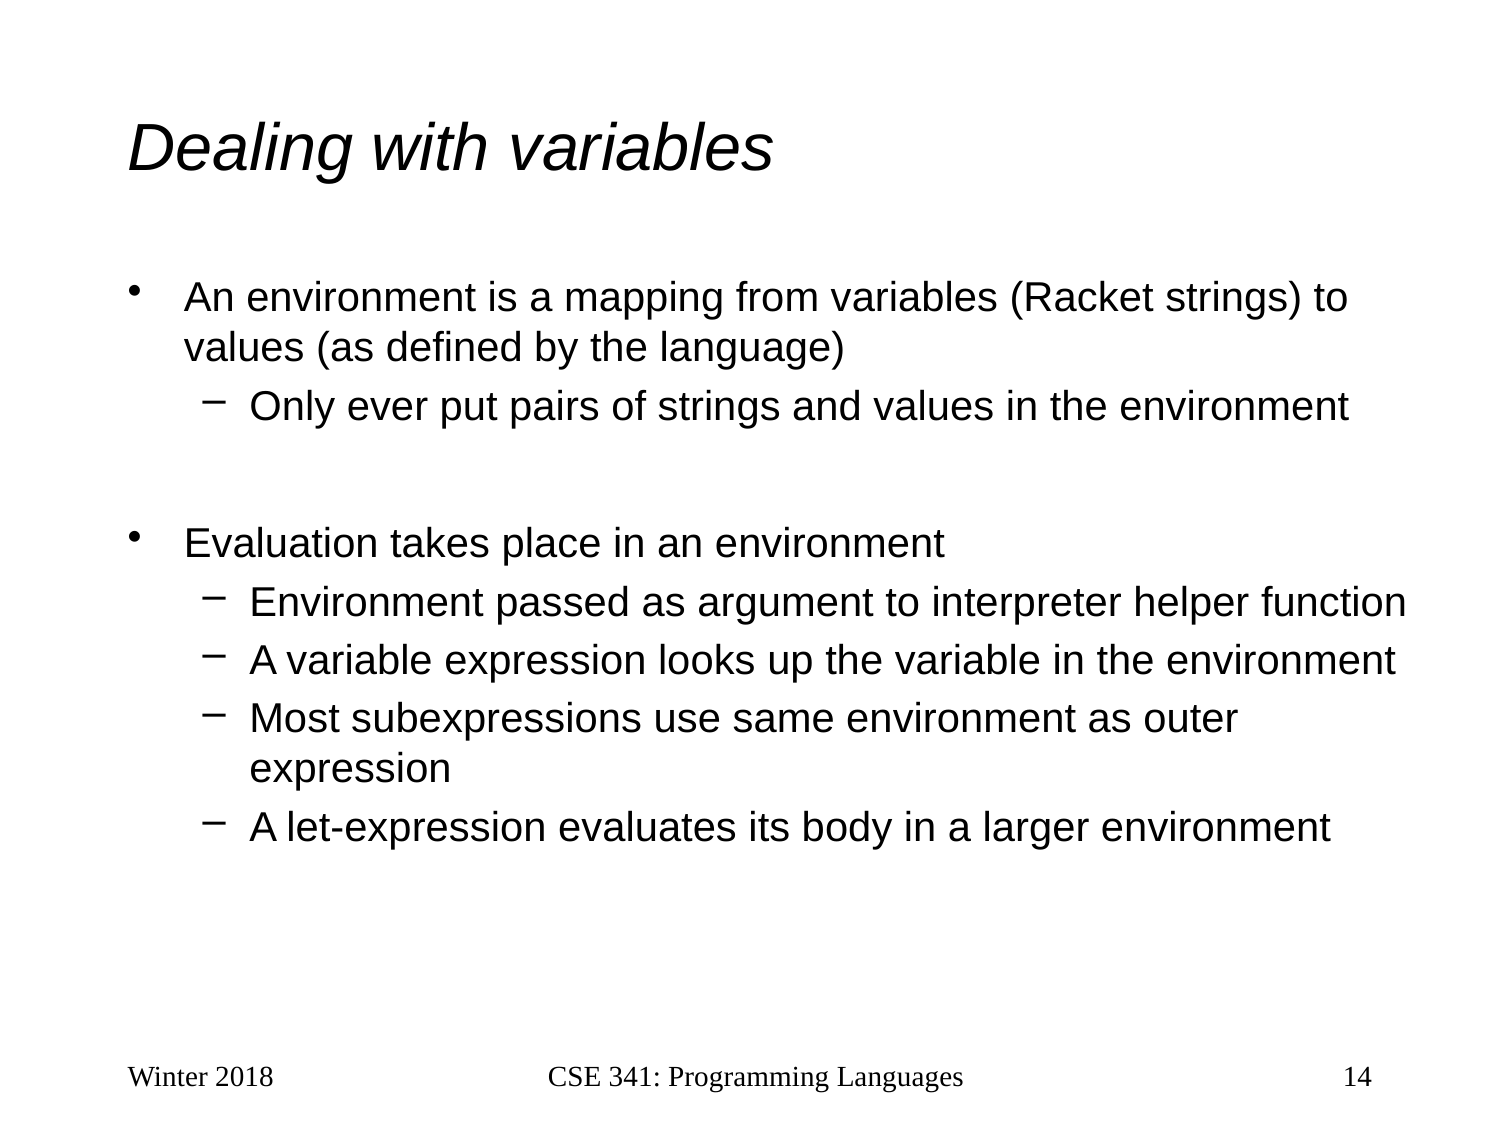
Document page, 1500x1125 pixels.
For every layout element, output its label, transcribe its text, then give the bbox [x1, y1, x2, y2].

list An environment is a mapping from variables (Racket strings) to values (as defined by the language) Only ever put pairs of strings and values in the environment Evaluation takes place in an environment Environment passed as argument to interpreter helper function A variable expression looks up the variable in the environment Most subexpressions use same environment as outer expression A let-expression evaluates its body in a larger environment [112, 262, 1426, 1001]
slide_number 14 [1074, 1049, 1388, 1125]
slide_number Winter 2018 [112, 1049, 426, 1125]
footer CSE 341: Programming Languages [474, 1049, 1038, 1125]
title Dealing with variables [112, 49, 1388, 238]
